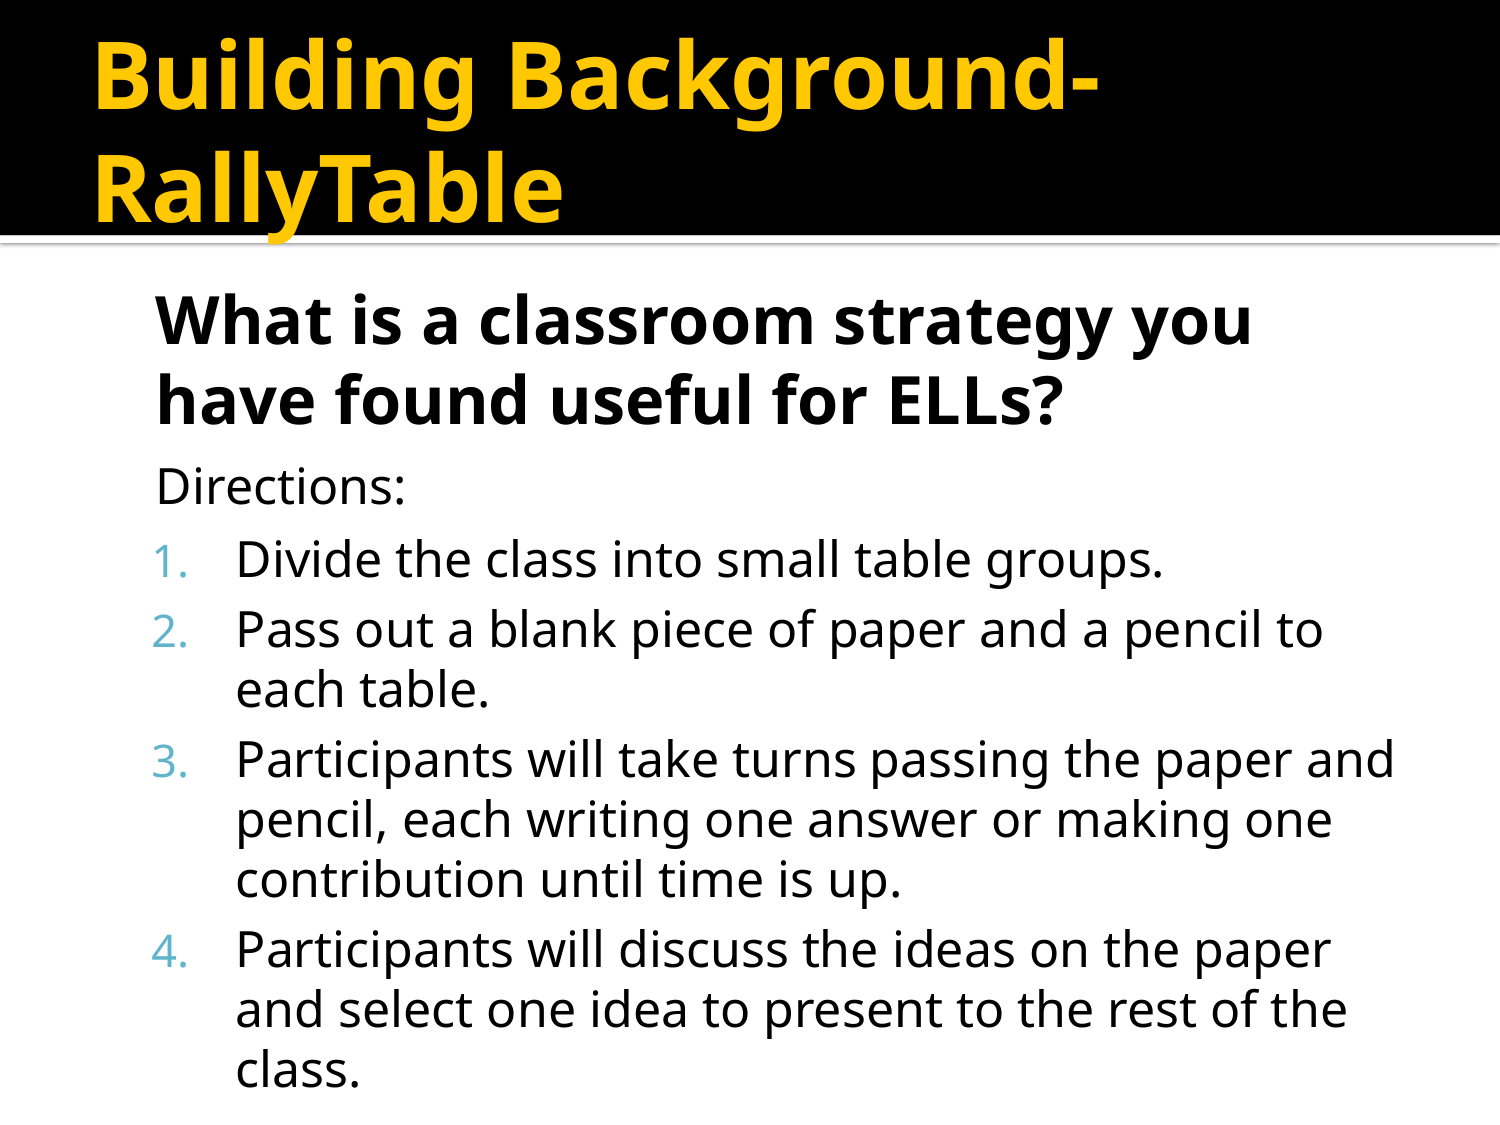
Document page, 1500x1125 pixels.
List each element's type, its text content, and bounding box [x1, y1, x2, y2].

title Building Background- RallyTable [75, 25, 1425, 231]
list What is a classroom strategy you have found useful for ELLs? Directions: Divide the class into small table groups. Pass out a blank piece of paper and a pencil to each table. Participants will take turns passing the paper and pencil, each writing one answer or making one contribution until time is up. Participants will discuss the ideas on the paper and select one idea to present to the rest of the class. [74, 262, 1426, 1022]
